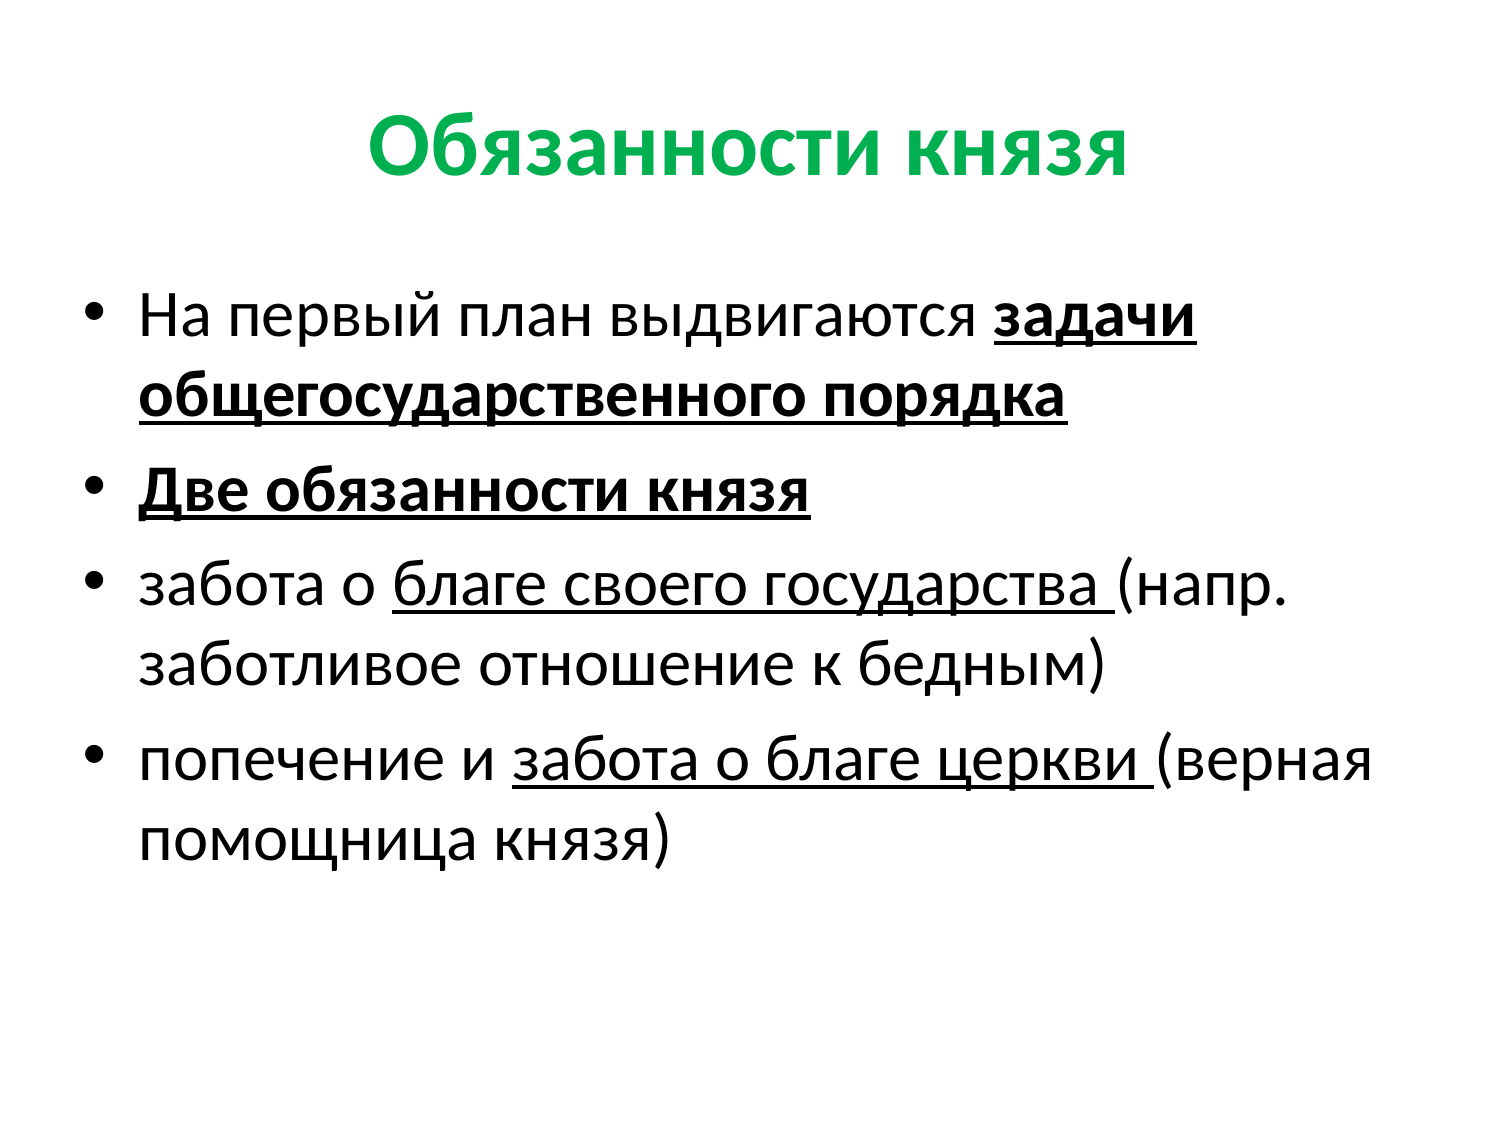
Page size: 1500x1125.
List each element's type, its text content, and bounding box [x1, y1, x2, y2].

title Обязанности князя [74, 44, 1426, 234]
list На первый план выдвигаются задачи общегосударственного порядка Две обязанности князя забота о благе своего государства (напр. заботливое отношение к бедным) попечение и забота о благе церкви (верная помощница князя) [74, 261, 1426, 1006]
